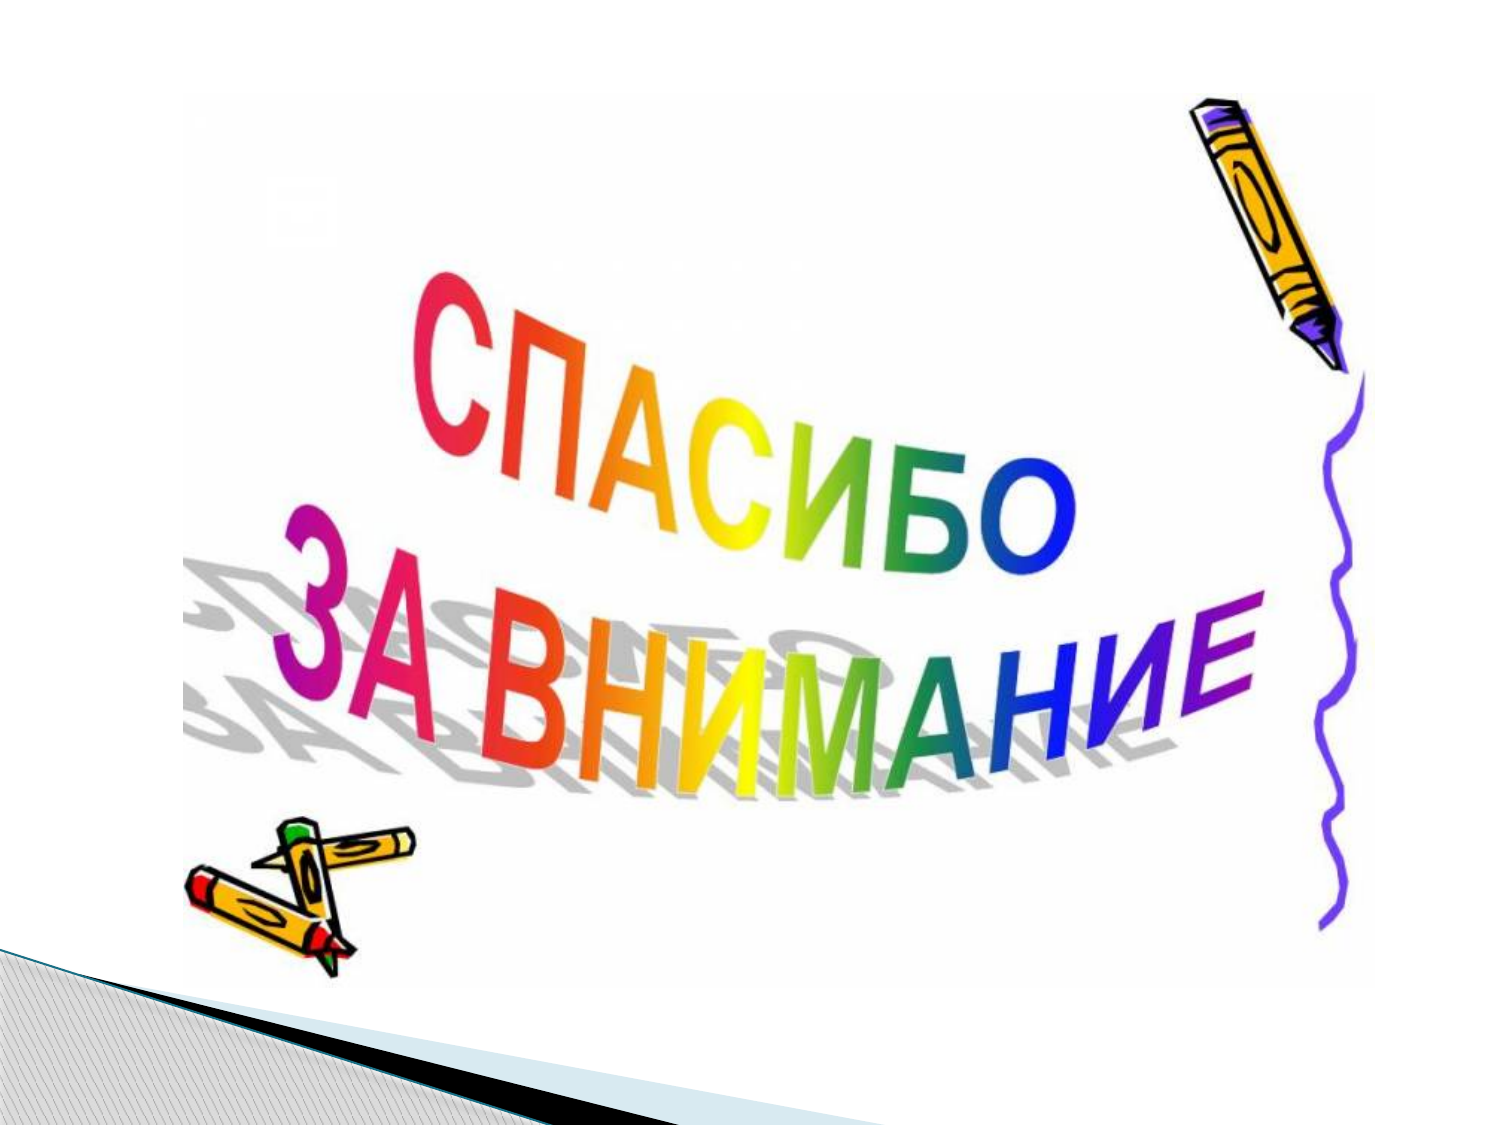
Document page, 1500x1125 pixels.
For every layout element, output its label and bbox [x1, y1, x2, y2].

picture [182, 93, 1376, 988]
